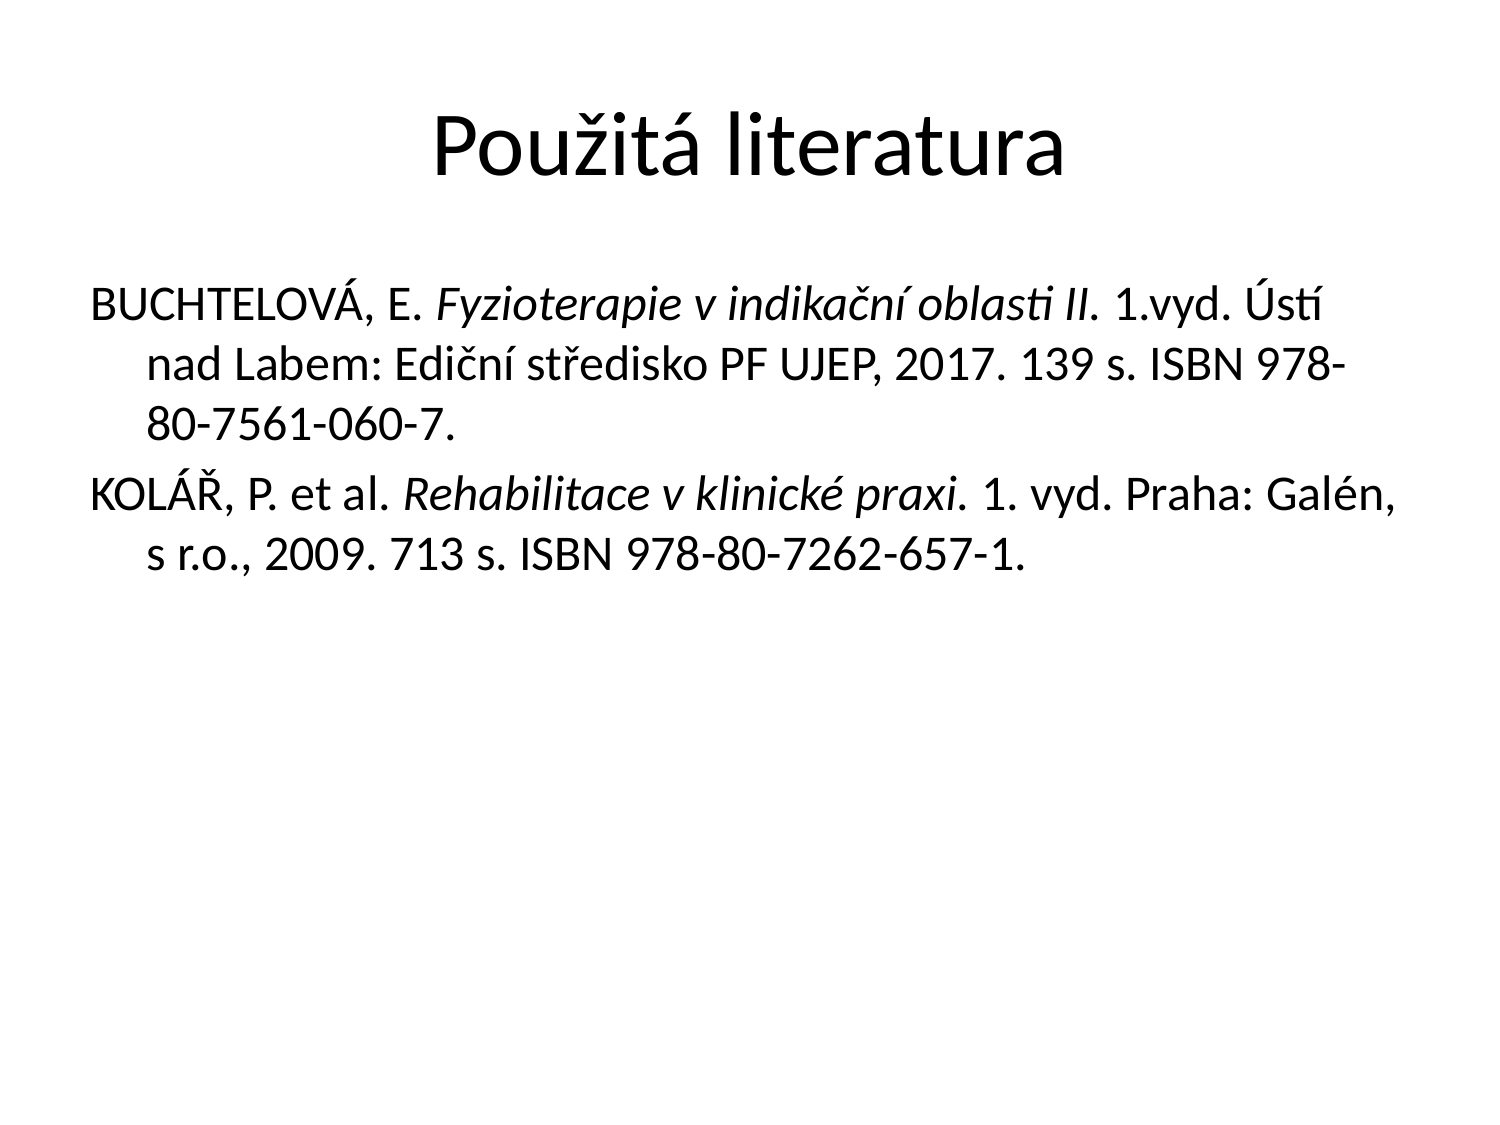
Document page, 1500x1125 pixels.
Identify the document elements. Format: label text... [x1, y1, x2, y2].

title Použitá literatura [75, 45, 1425, 233]
list BUCHTELOVÁ, E. Fyzioterapie v indikační oblasti II. 1.vyd. Ústí nad Labem: Ediční středisko PF UJEP, 2017. 139 s. ISBN 978-80-7561-060-7. KOLÁŘ, P. et al. Rehabilitace v klinické praxi. 1. vyd. Praha: Galén, s r.o., 2009. 713 s. ISBN 978-80-7262-657-1. [75, 262, 1425, 1005]
